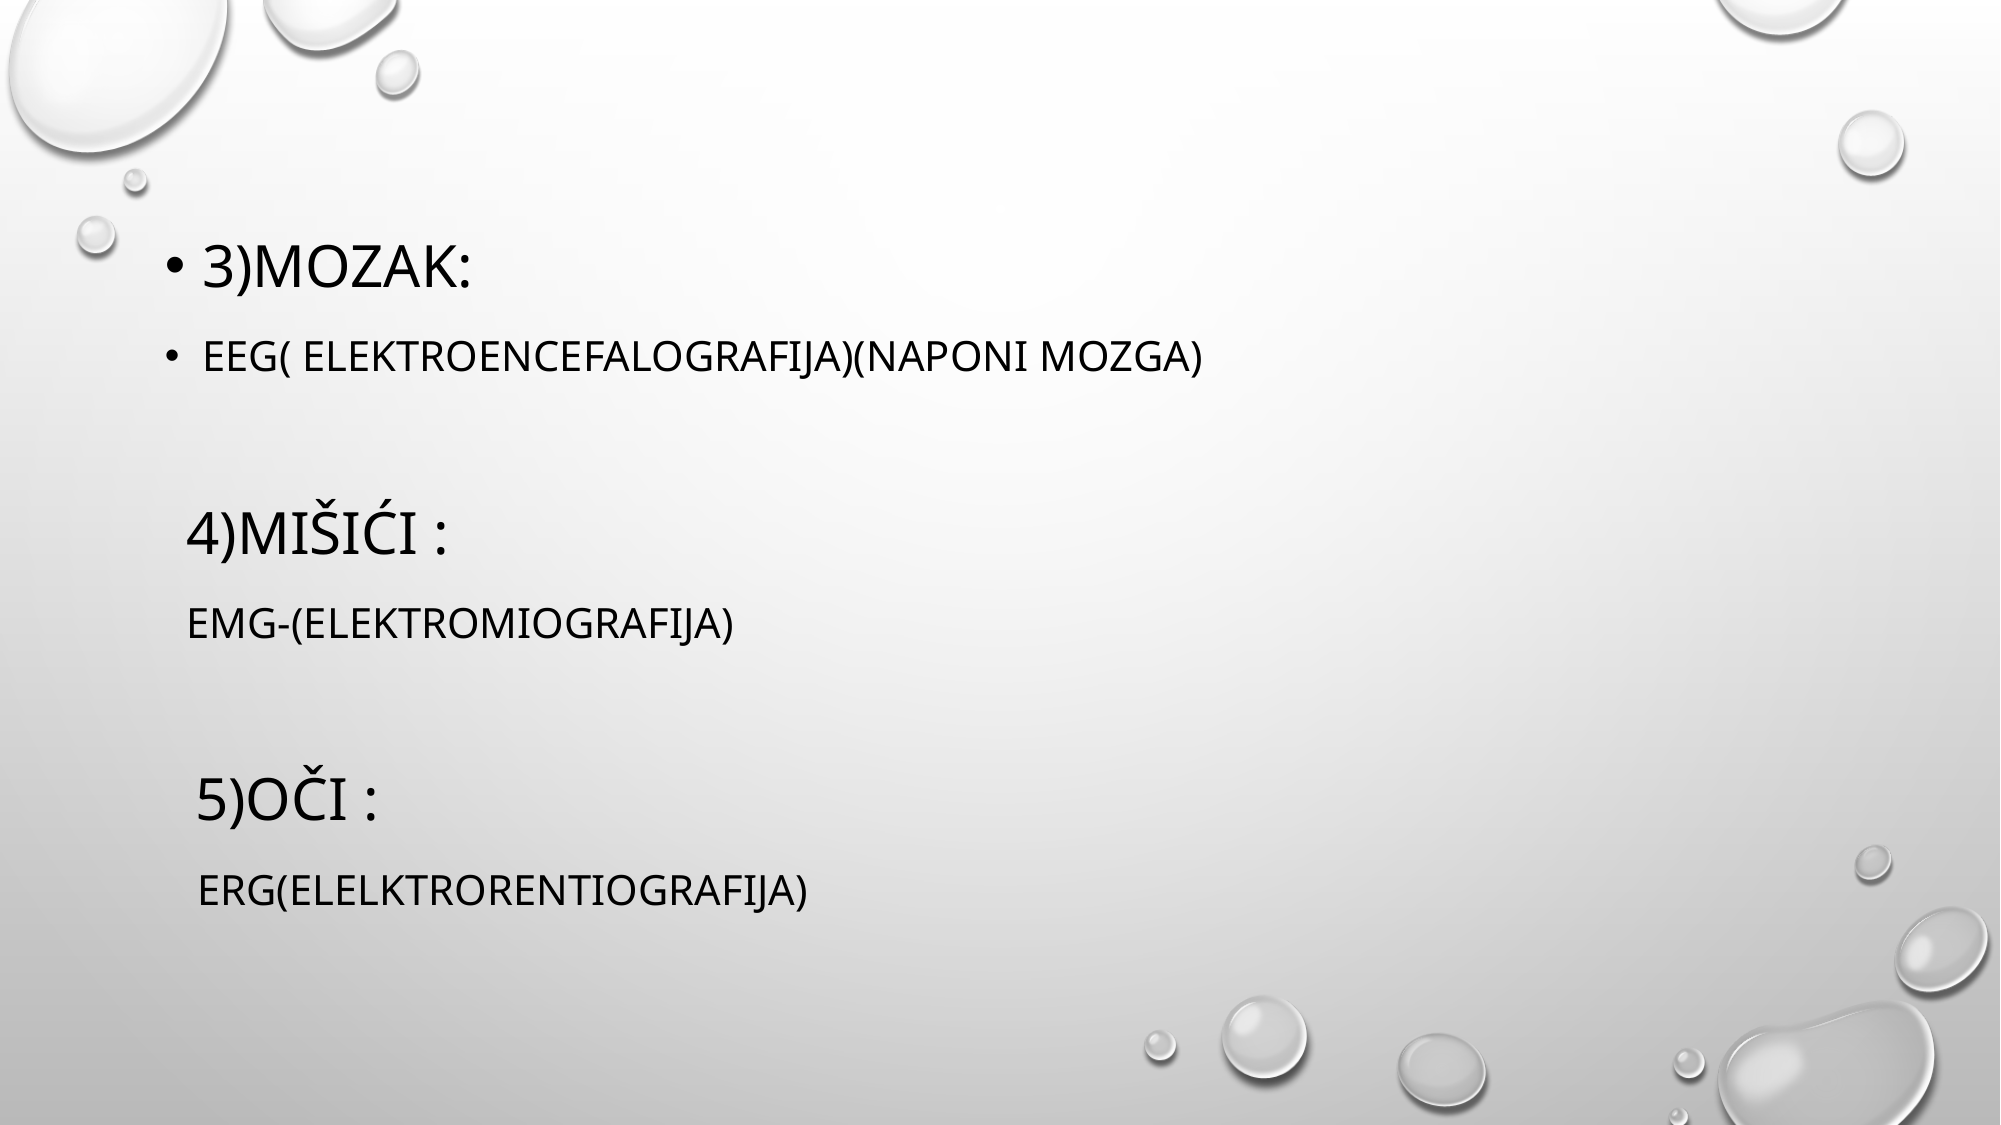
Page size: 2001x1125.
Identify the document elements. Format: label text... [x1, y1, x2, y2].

picture [0, 0, 2000, 1125]
list 3)Mozak: EEG( elektroencefalografija)(naponi mozga) 4)Mišići : Emg-(elektromiografija) 5)Oči : ERG(elelktrorentiografija) [149, 207, 1850, 950]
